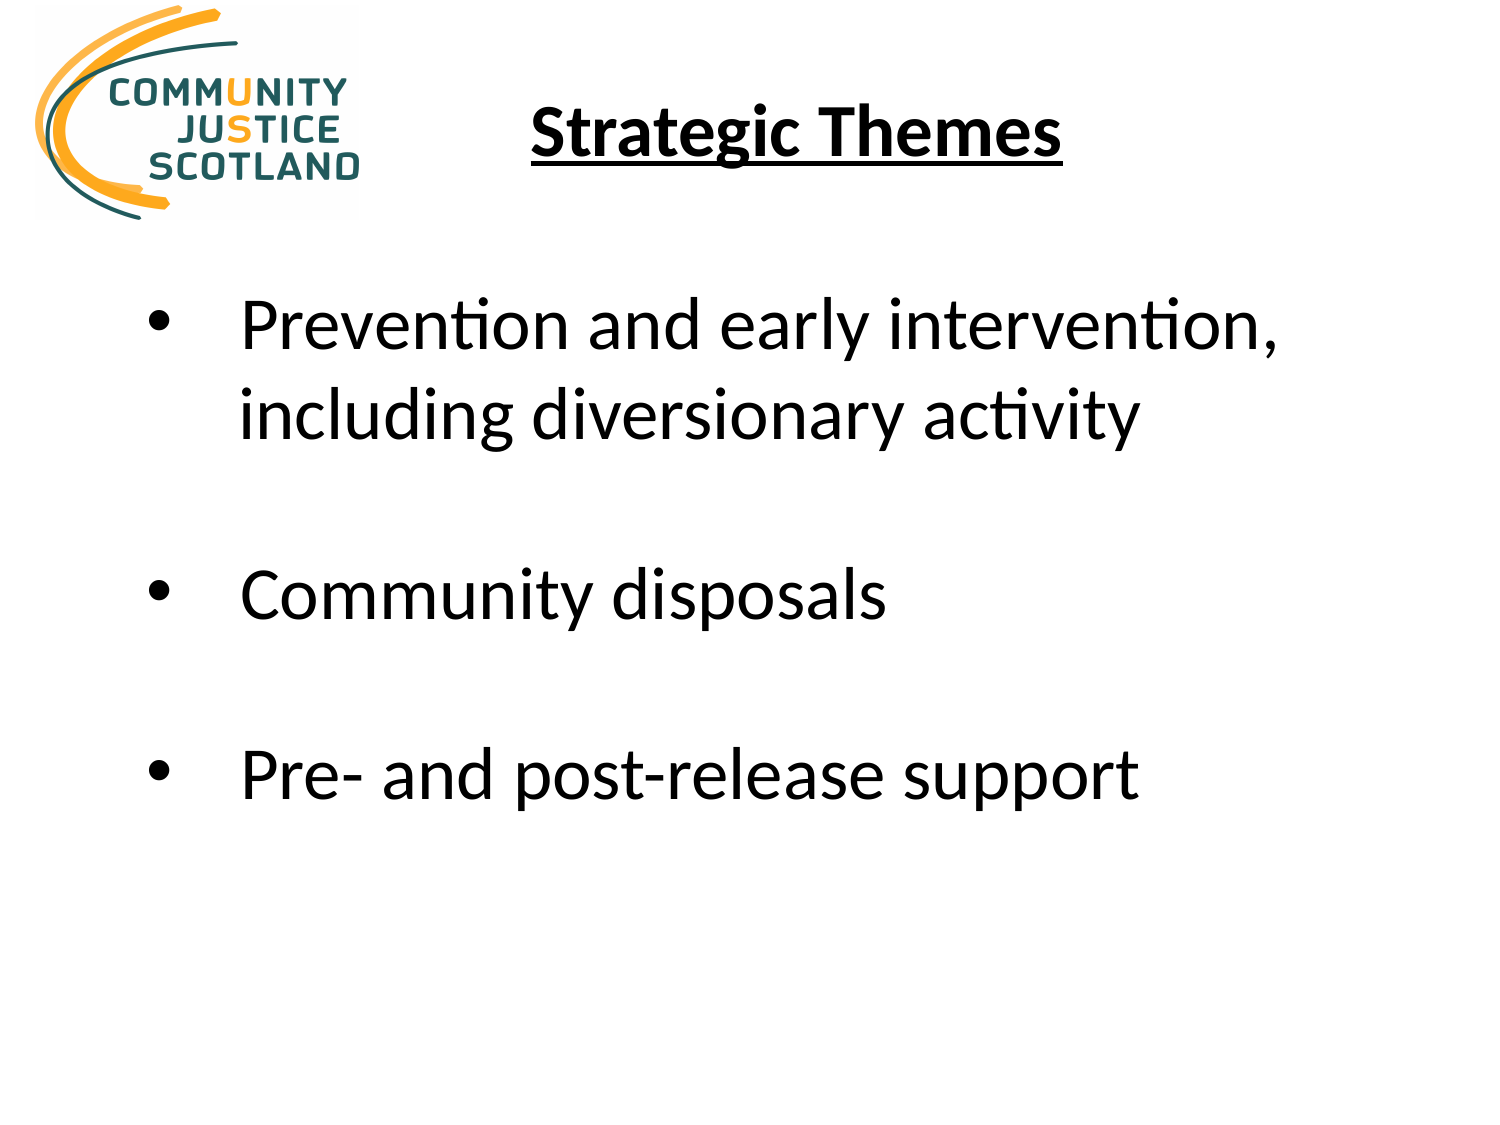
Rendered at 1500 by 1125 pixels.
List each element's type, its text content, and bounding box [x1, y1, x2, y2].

text_box Strategic Themes [515, 73, 1078, 179]
text_box Prevention and early intervention, including diversionary activity Community disposals Pre- and post-release support [131, 267, 1313, 822]
picture [34, 5, 359, 221]
